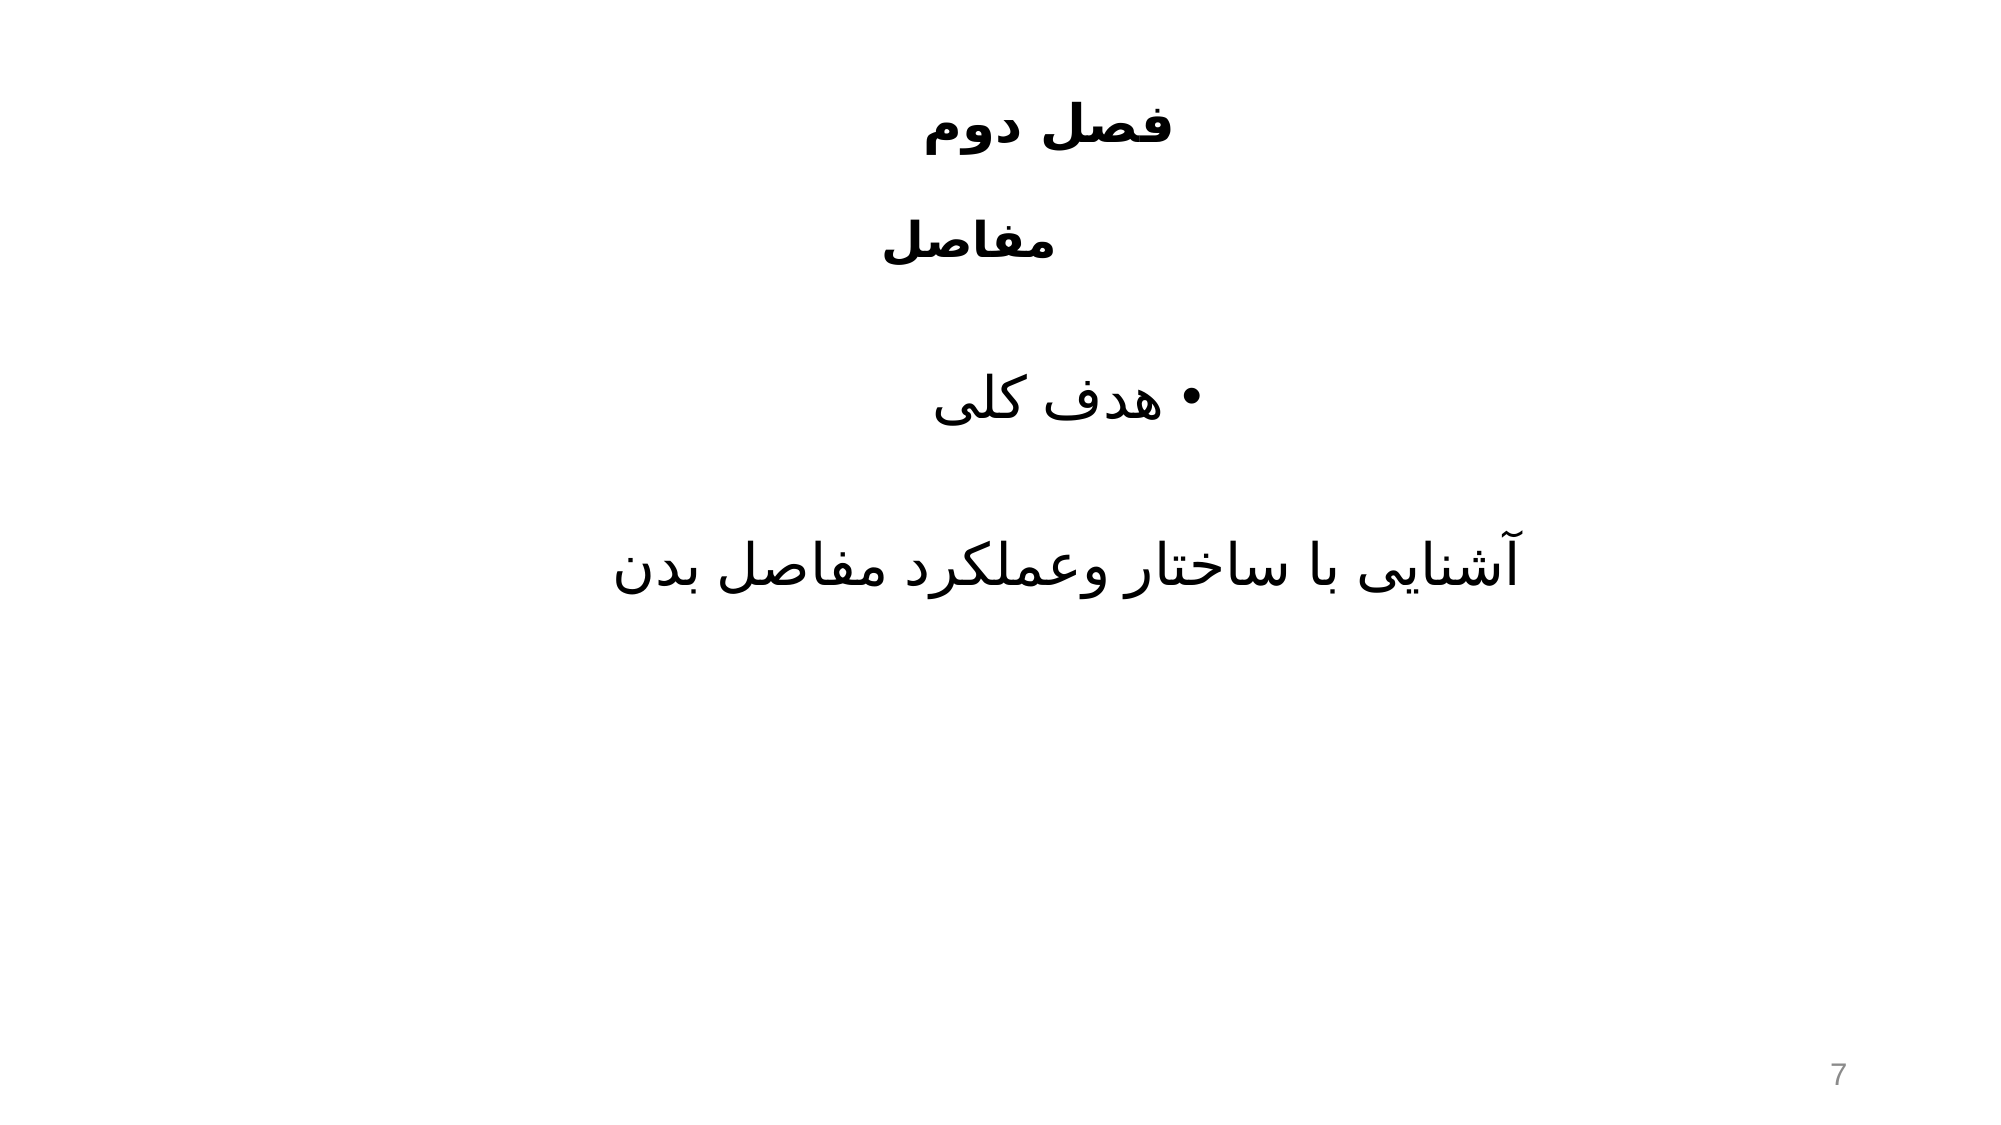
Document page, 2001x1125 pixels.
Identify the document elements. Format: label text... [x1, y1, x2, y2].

title فصل دوم مفاصل [0, 89, 1424, 277]
slide_number 7 [1786, 1042, 1863, 1103]
list هدف کلی آشنایی با ساختار وعملکرد مفاصل بدن [348, 360, 1786, 1103]
